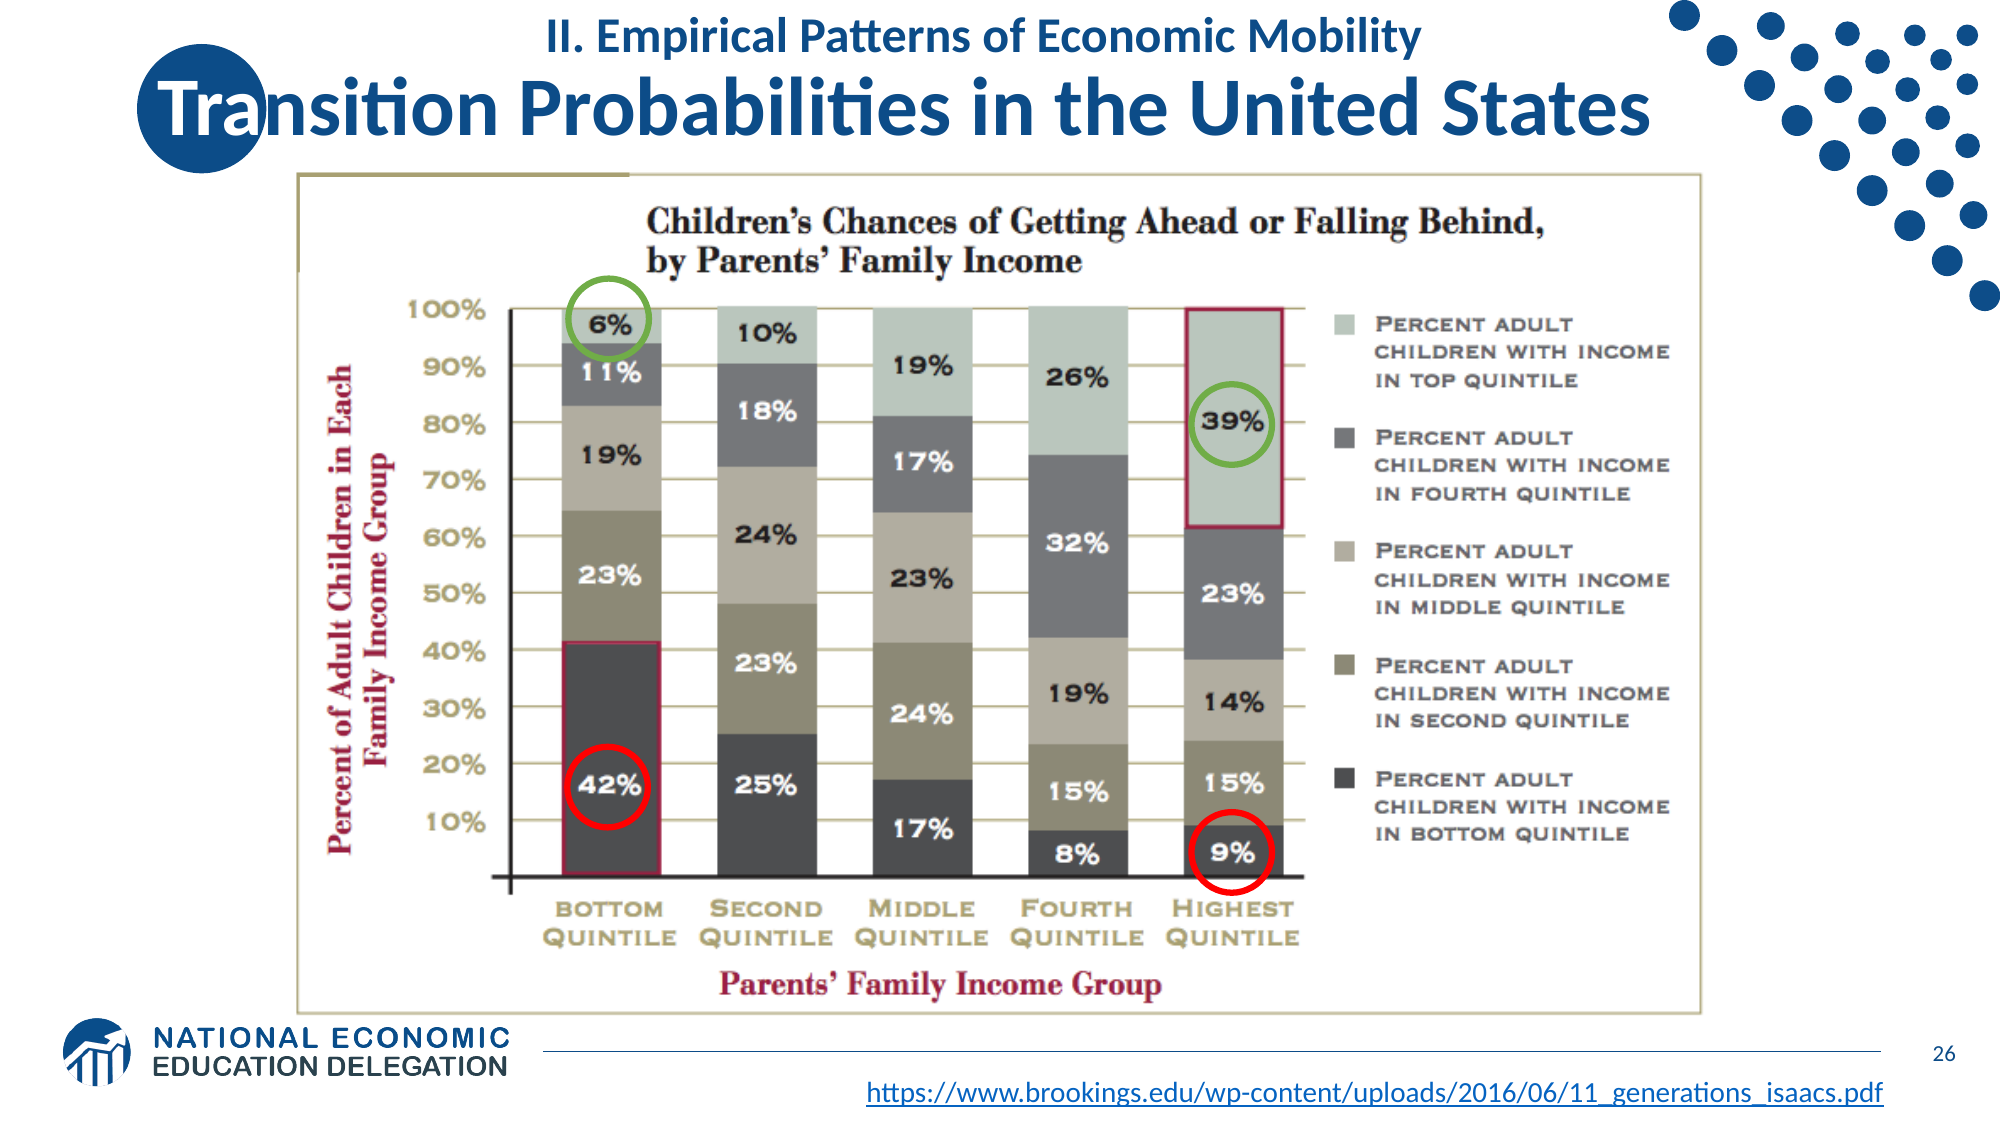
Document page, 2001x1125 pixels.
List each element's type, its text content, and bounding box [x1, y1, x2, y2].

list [290, 166, 1710, 1022]
picture [55, 1013, 520, 1091]
slide_number 26 [1521, 1022, 1972, 1082]
text_box II. Empirical Patterns of Economic Mobility [530, 0, 1438, 70]
title Transition Probabilities in the United States [142, 0, 1868, 218]
text_box https://www.brookings.edu/wp-content/uploads/2016/06/11_generations_isaacs.pdf [851, 1066, 1900, 1116]
